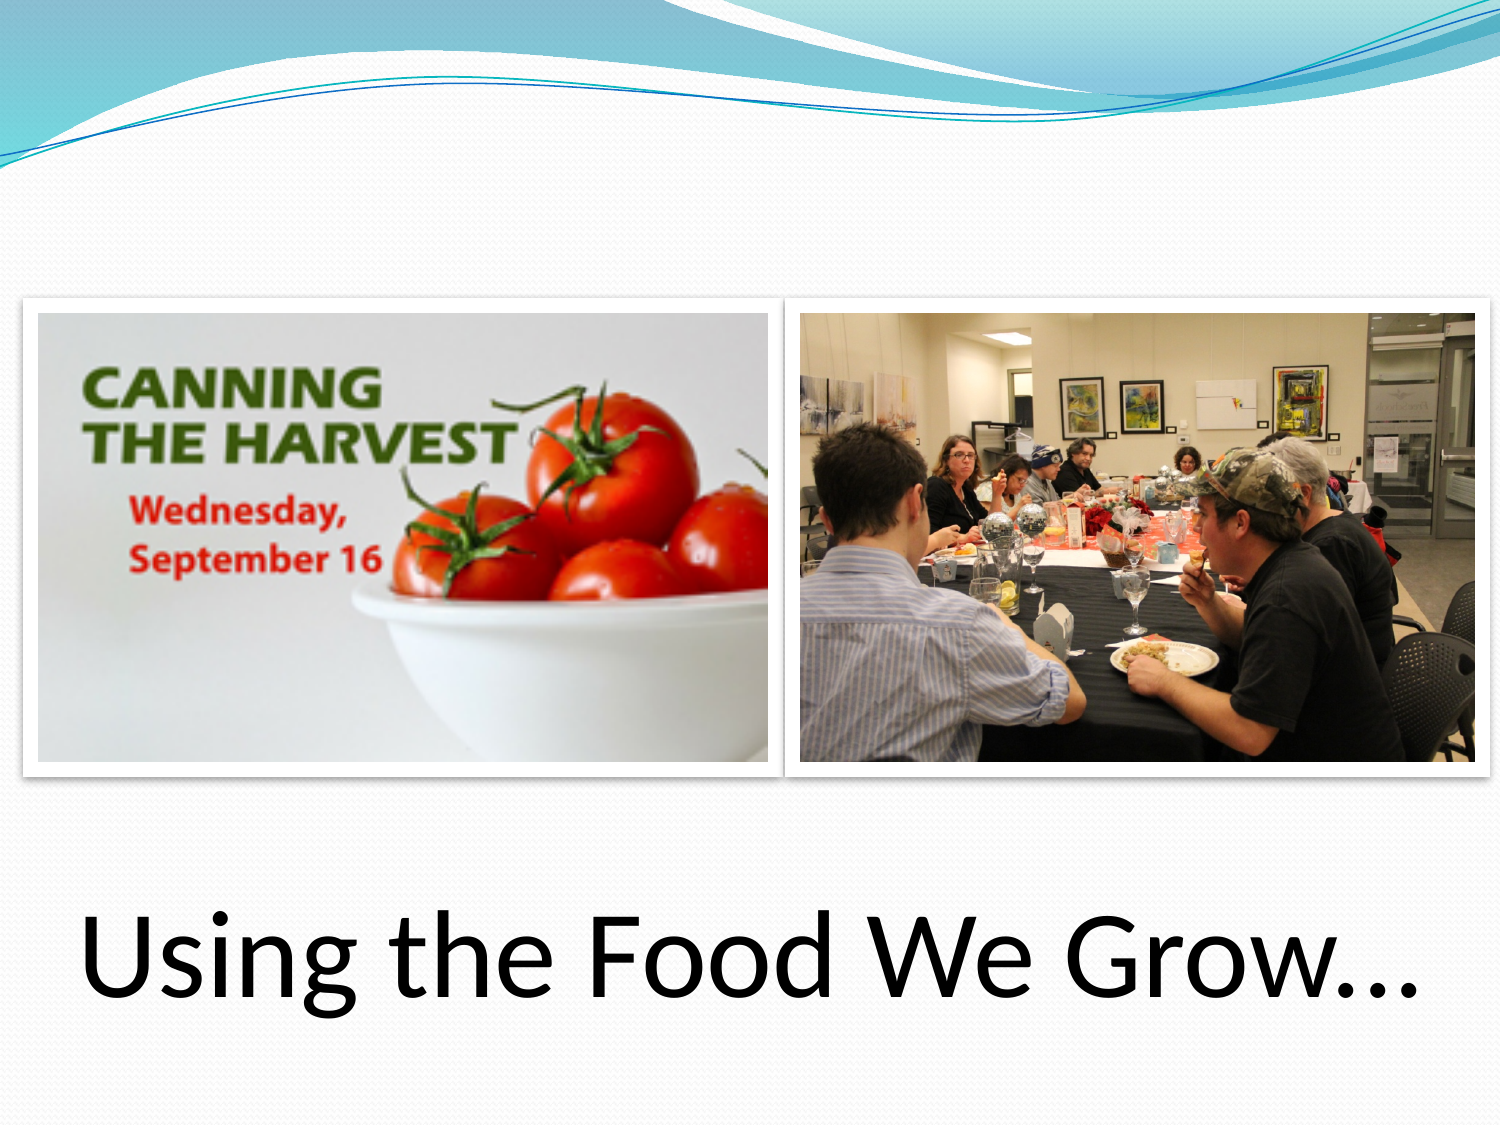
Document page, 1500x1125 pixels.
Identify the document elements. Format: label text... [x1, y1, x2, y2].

picture [37, 312, 769, 763]
picture [799, 312, 1476, 763]
list Using the Food We Grow... [62, 785, 1450, 1038]
